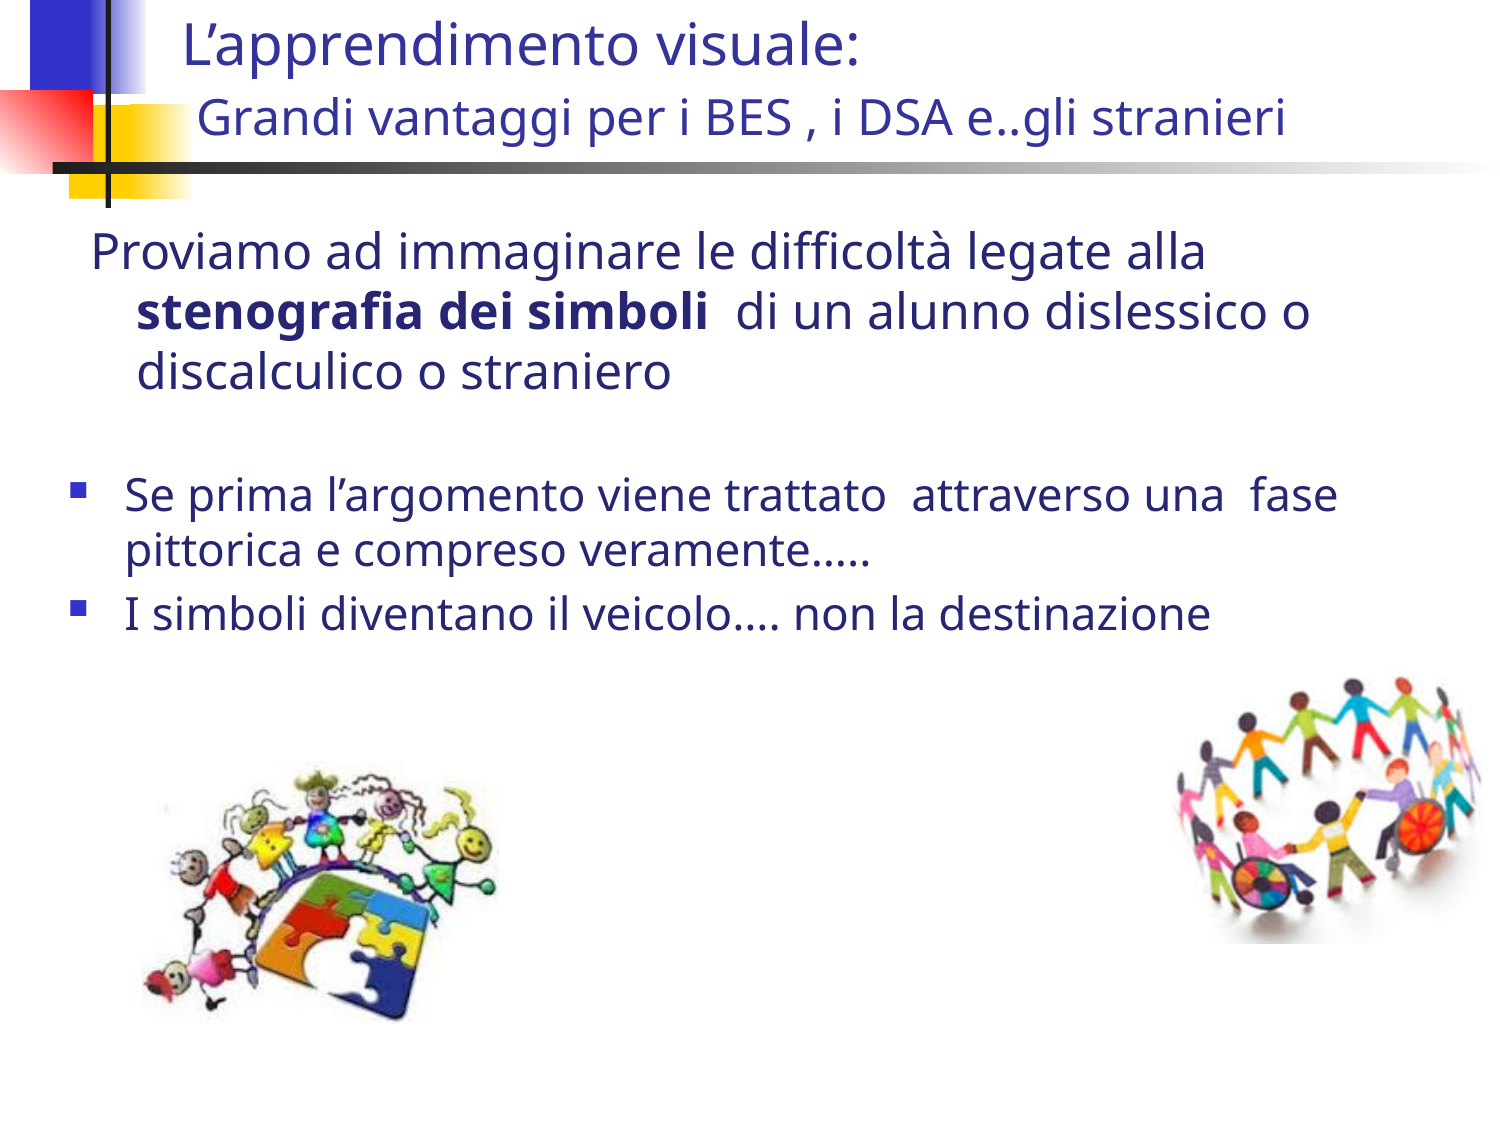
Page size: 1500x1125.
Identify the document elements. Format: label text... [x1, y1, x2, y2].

picture [1112, 652, 1500, 944]
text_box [0, 0, 1500, 209]
list Proviamo ad immaginare le difficoltà legate alla stenografia dei simboli di un alunno dislessico o discalculico o straniero [0, 217, 1355, 409]
text_box Se prima l’argomento viene trattato attraverso una fase pittorica e compreso veramente….. I simboli diventano il veicolo…. non la destinazione [53, 399, 1500, 836]
picture [141, 761, 499, 1024]
